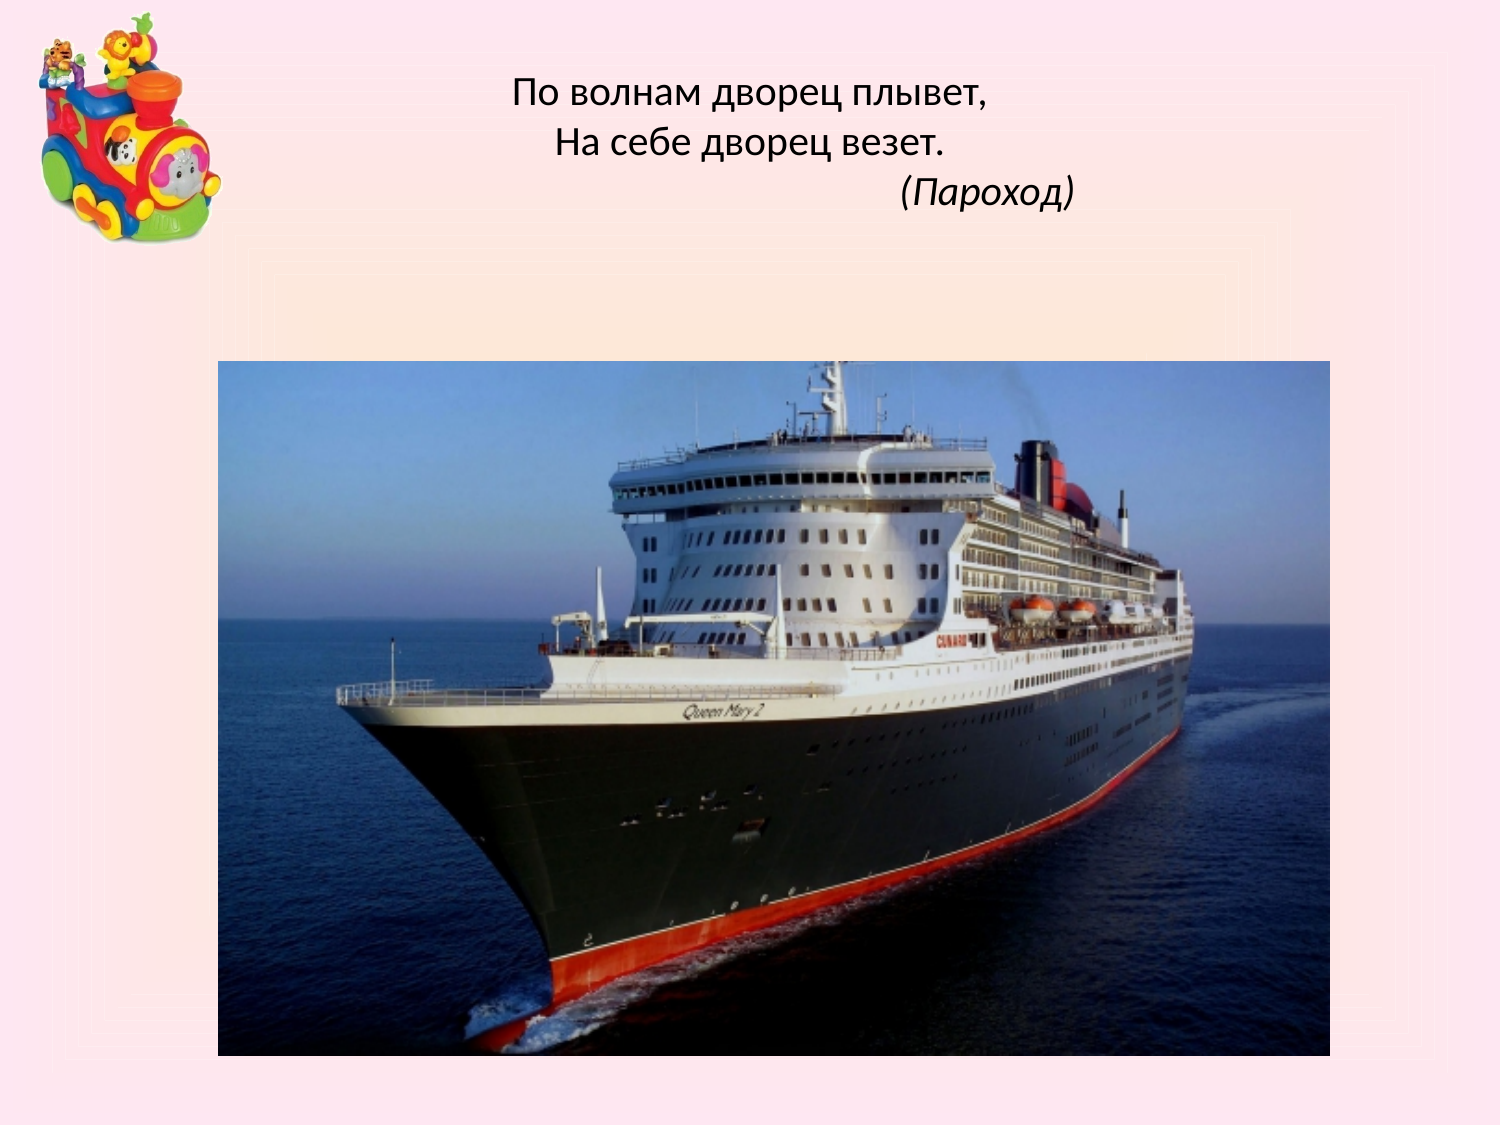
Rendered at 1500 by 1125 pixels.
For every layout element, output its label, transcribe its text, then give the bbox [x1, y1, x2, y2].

picture [11, 11, 247, 246]
title По волнам дворец плывет, На себе дворец везет. (Пароход) [75, 45, 1425, 233]
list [218, 361, 1330, 1057]
